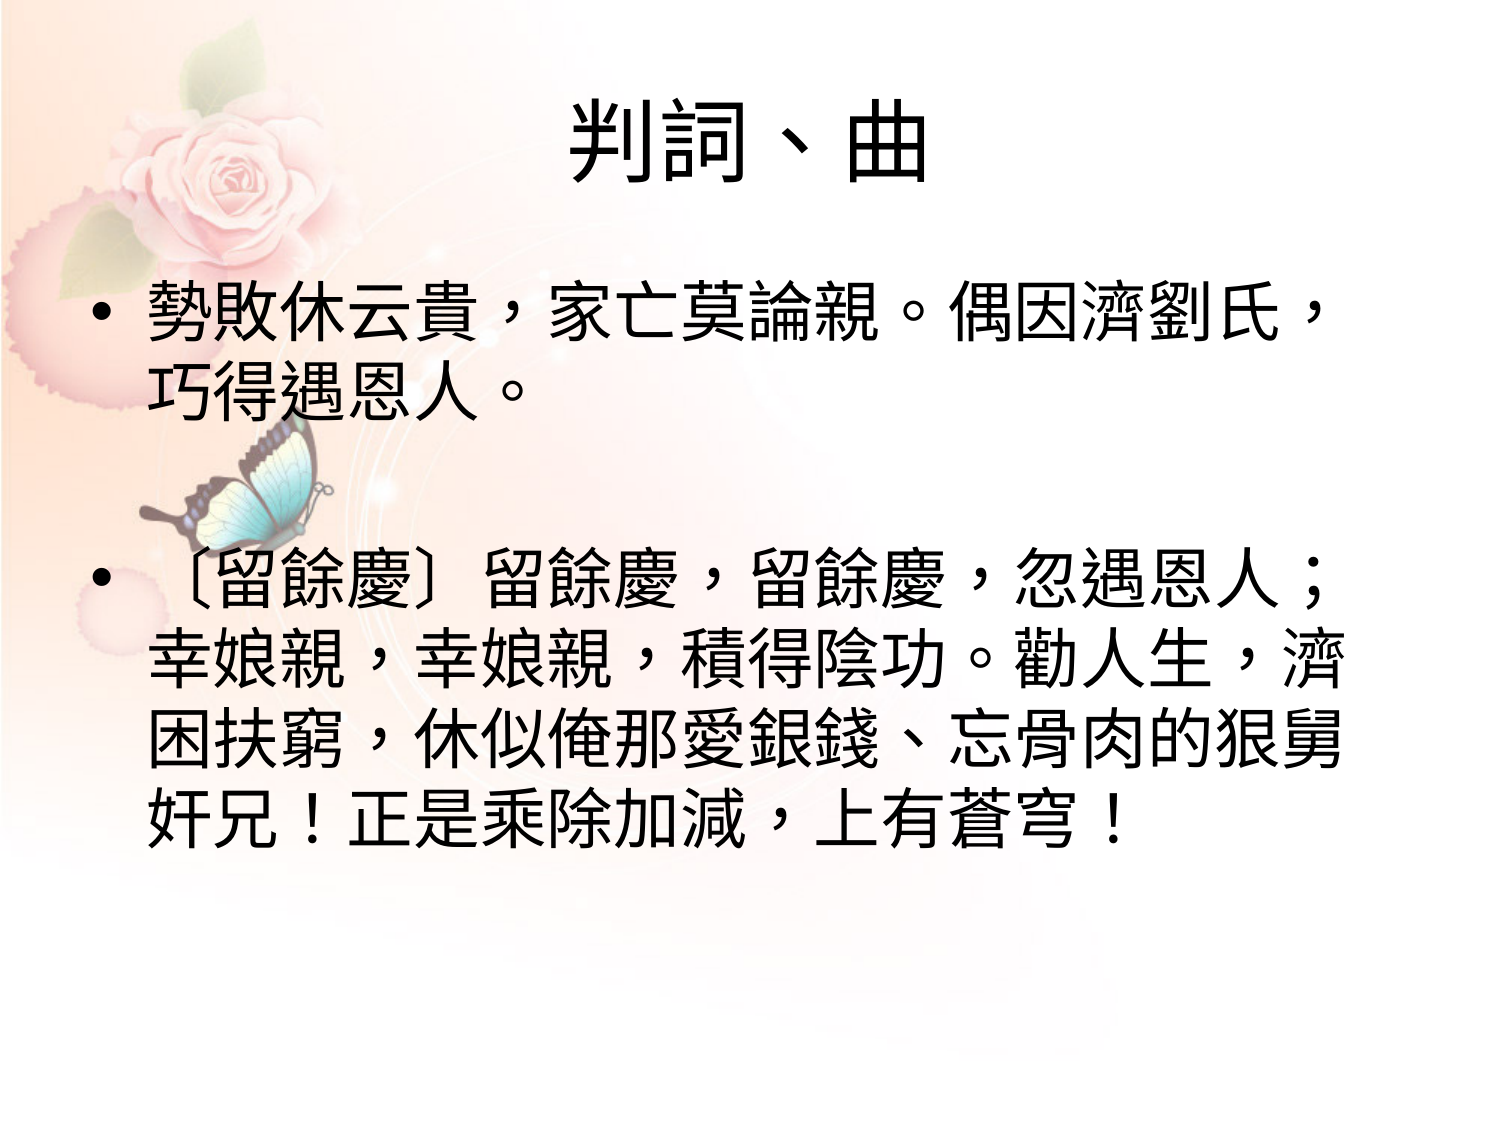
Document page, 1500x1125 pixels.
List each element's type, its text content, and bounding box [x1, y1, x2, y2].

picture [0, 0, 1500, 1125]
title 判詞、曲 [75, 45, 1425, 233]
list 勢敗休云貴，家亡莫論親。偶因濟劉氏，巧得遇恩人。 〔留餘慶〕留餘慶，留餘慶，忽遇恩人；幸娘親，幸娘親，積得陰功。勸人生，濟困扶窮，休似俺那愛銀錢、忘骨肉的狠舅奸兄！正是乘除加減，上有蒼穹！ [75, 262, 1425, 1005]
